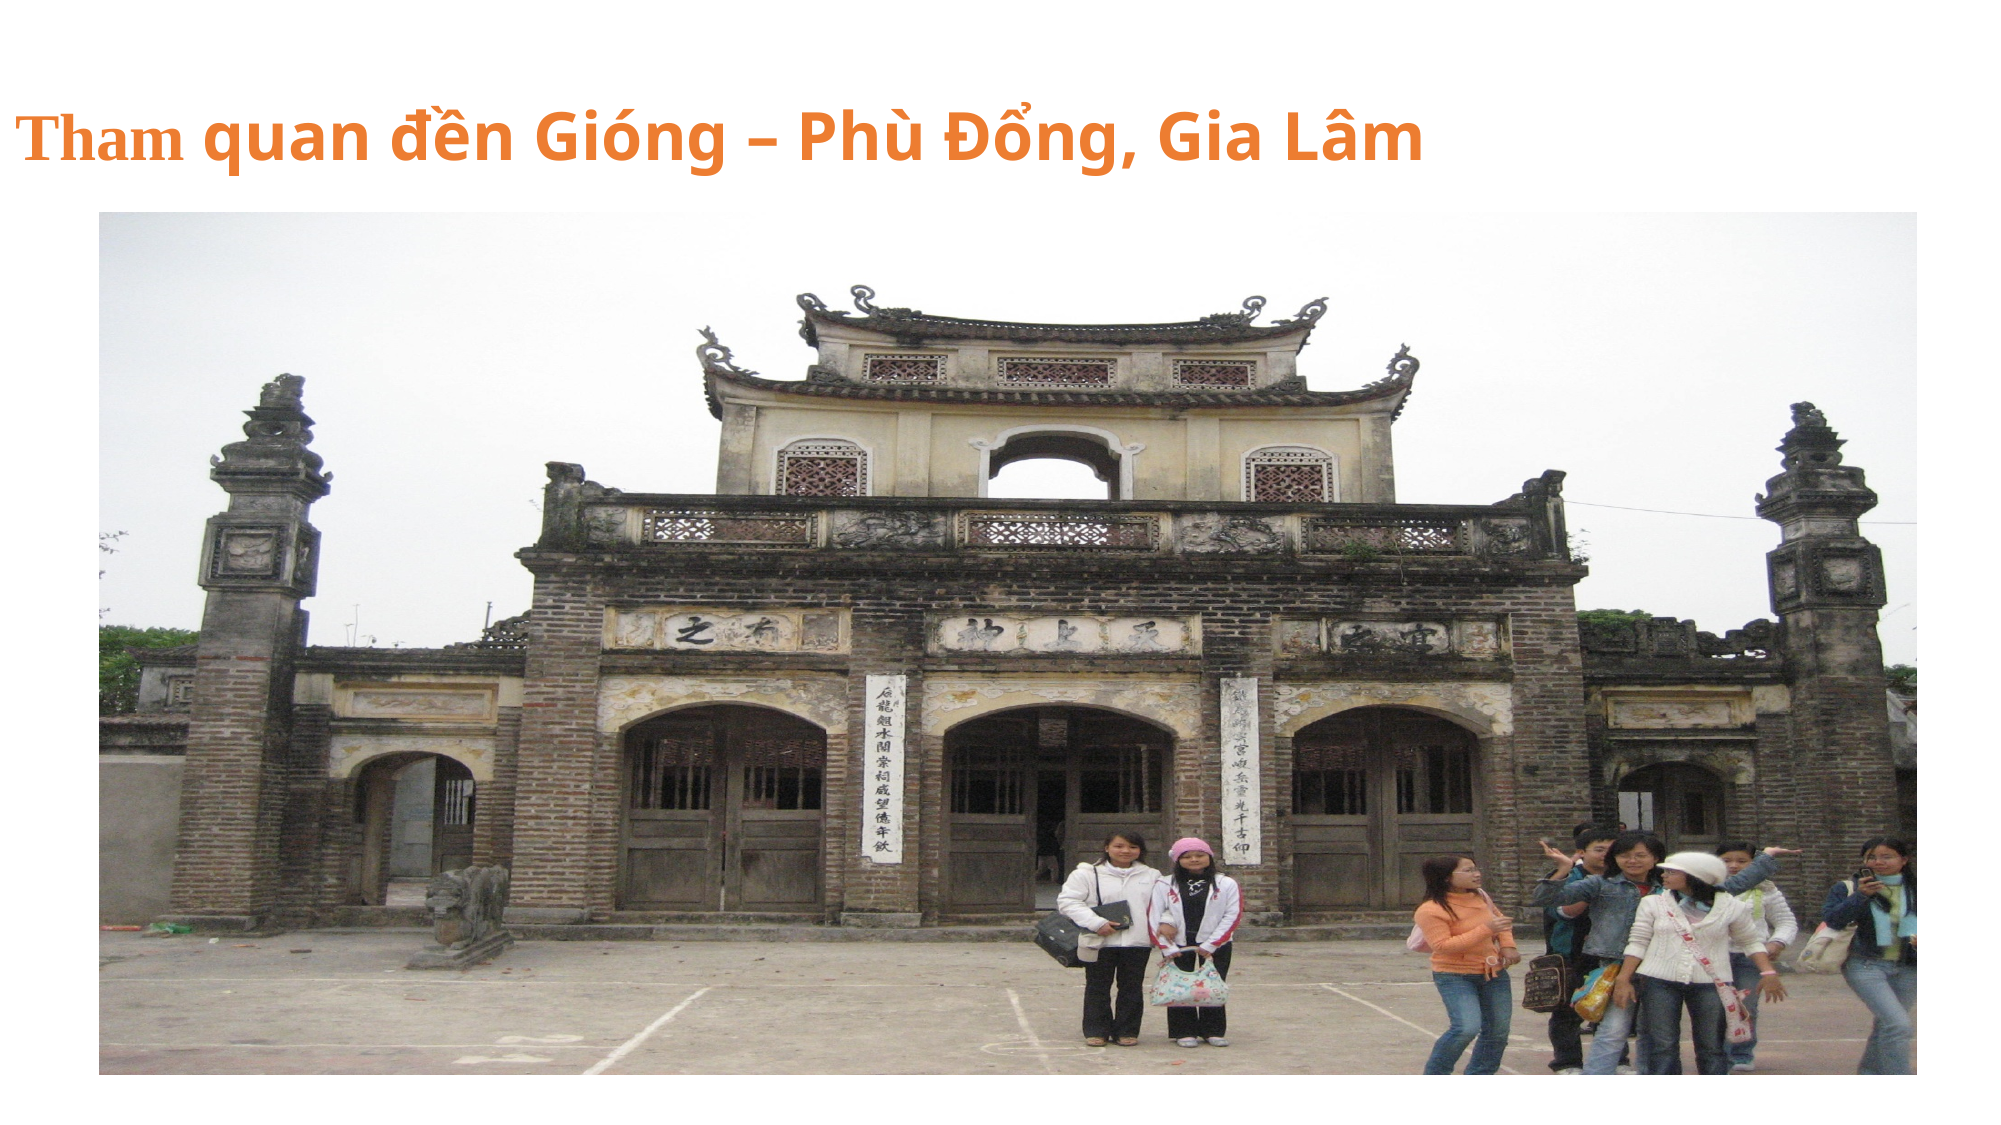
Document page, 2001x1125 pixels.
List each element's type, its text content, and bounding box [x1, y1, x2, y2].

title Tham quan đền Gióng – Phù Đổng, Gia Lâm [0, 45, 2000, 233]
picture [99, 212, 1917, 1075]
